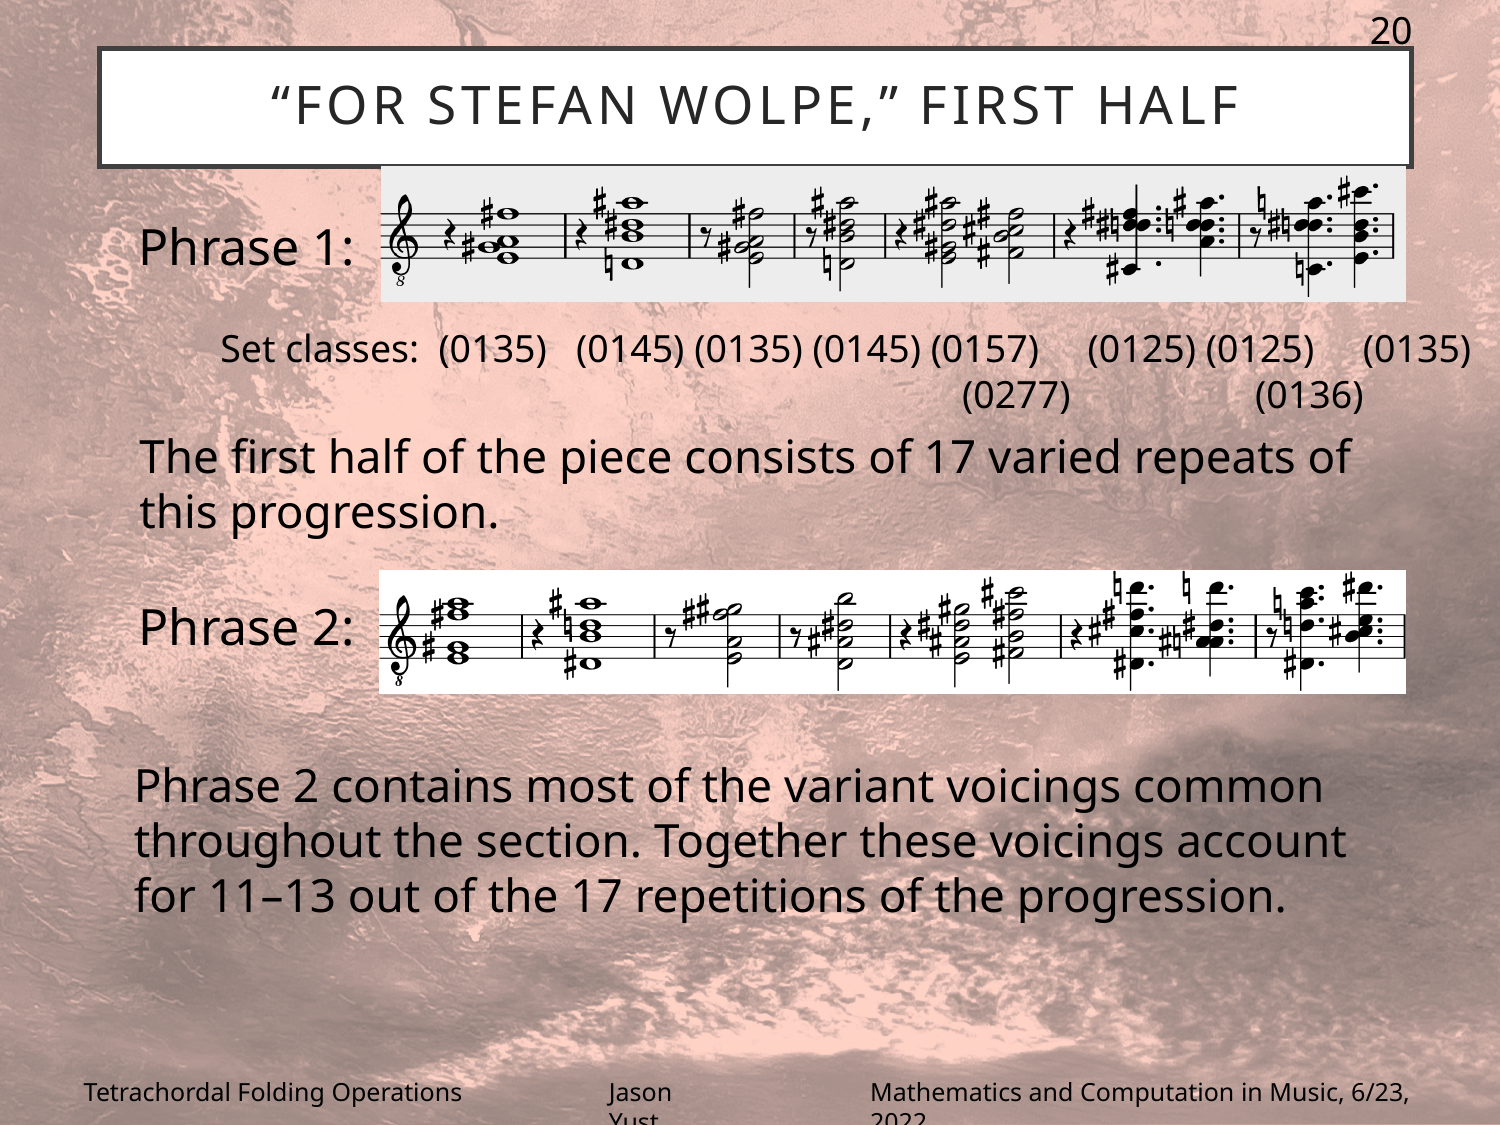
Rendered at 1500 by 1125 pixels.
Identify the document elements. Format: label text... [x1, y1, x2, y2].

text_box The first half of the piece consists of 17 varied repeats of this progression. [124, 420, 1387, 545]
picture [380, 166, 1406, 303]
text_box Phrase 2: [123, 588, 370, 663]
title “For stefan Wolpe,” First half [97, 46, 1414, 169]
text_box (0277) (0136) [947, 363, 1389, 423]
text_box Phrase 2 contains most of the variant voicings common throughout the section. Together these voicings account for 11–13 out of the 17 repetitions of the progression. [119, 749, 1381, 929]
text_box Set classes: (0135) (0145) (0135) (0145) (0157) (0125) (0125) (0135) [205, 317, 1488, 378]
picture [378, 570, 1406, 694]
text_box Phrase 1: [123, 208, 370, 284]
